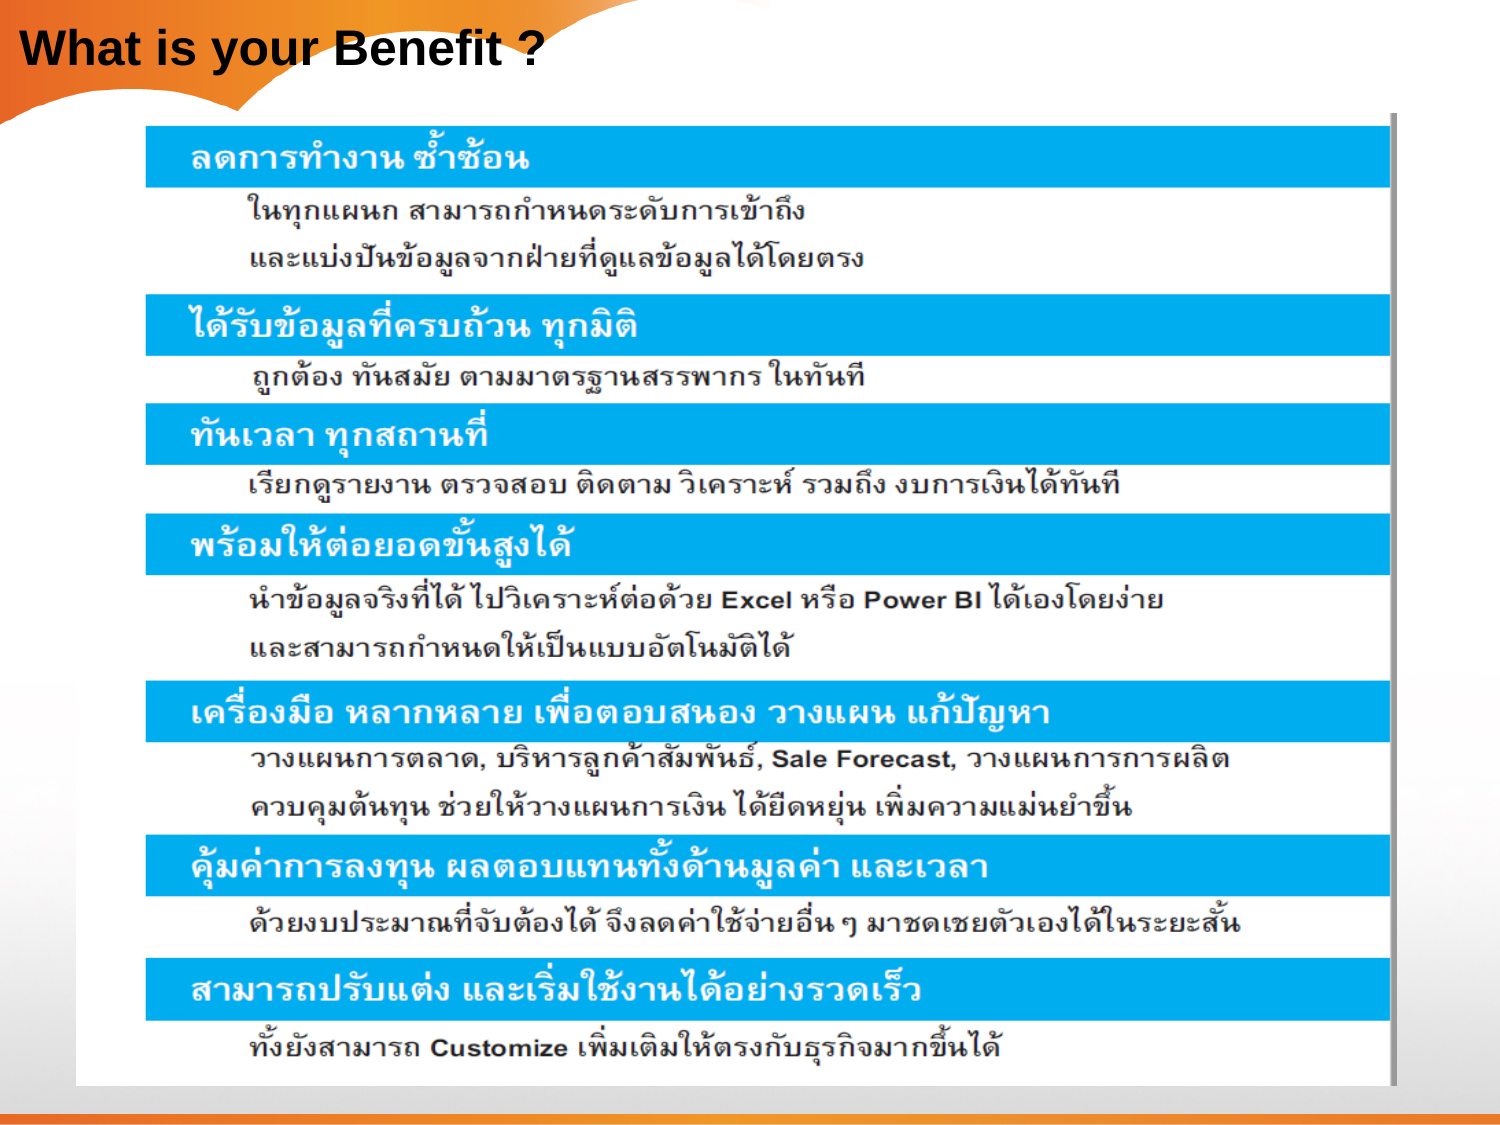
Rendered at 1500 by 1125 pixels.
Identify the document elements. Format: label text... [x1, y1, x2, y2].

text_box What is your Benefit ? [4, 7, 563, 84]
picture [0, 0, 1500, 1125]
